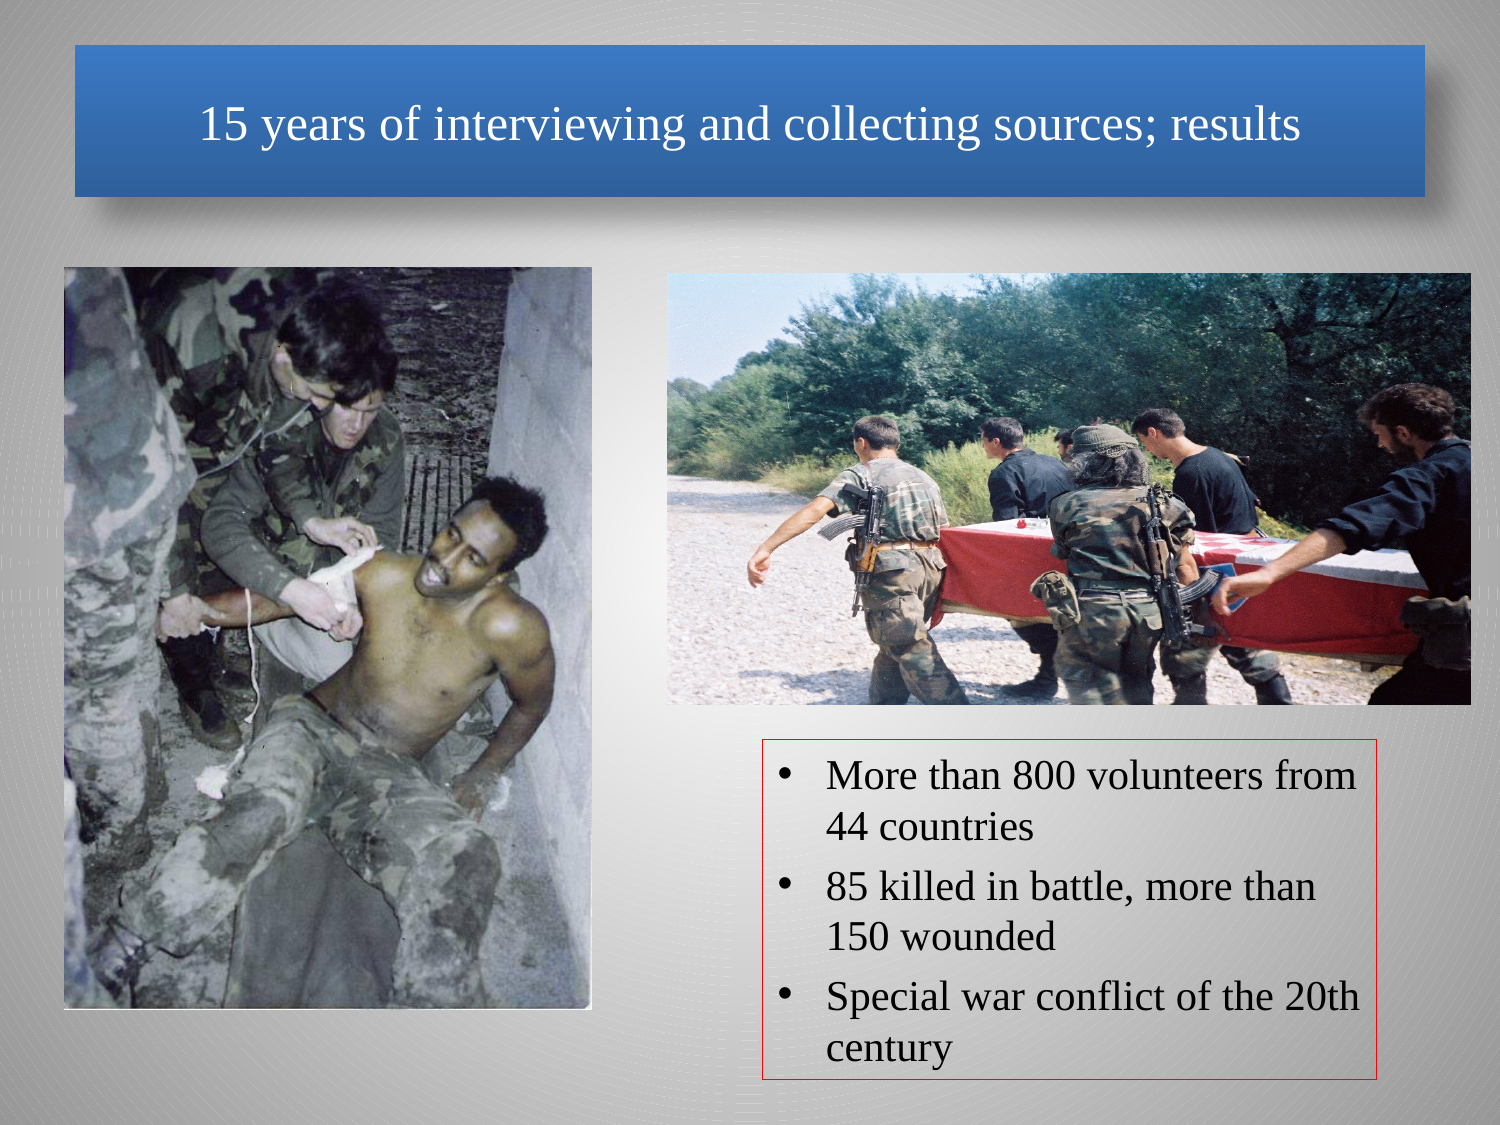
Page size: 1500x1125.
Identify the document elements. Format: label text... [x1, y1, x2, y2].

list More than 800 volunteers from 44 countries 85 killed in battle, more than 150 wounded Special war conflict of the 20th century [762, 739, 1377, 1080]
title 15 years of interviewing and collecting sources; results [74, 44, 1426, 197]
picture [666, 272, 1471, 705]
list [64, 266, 592, 1010]
